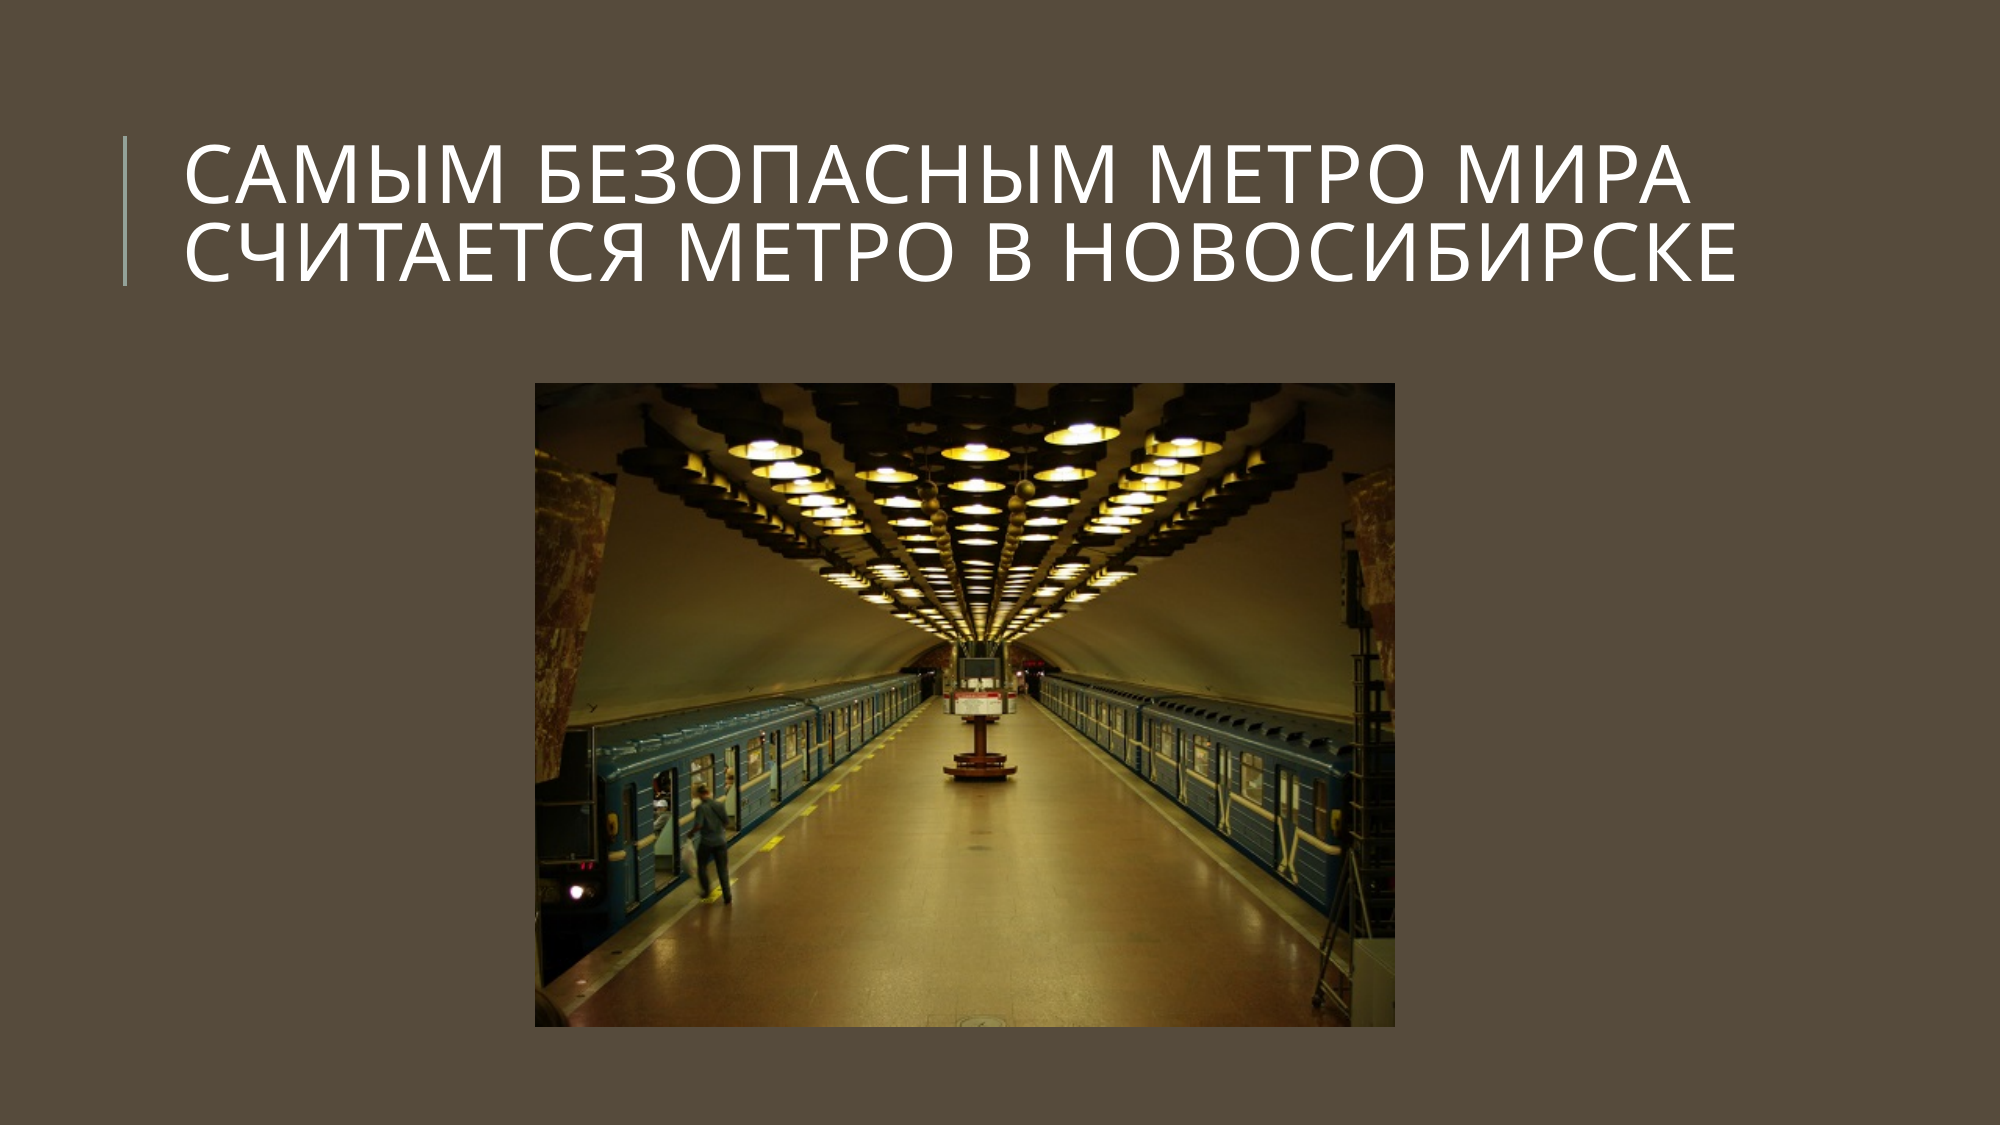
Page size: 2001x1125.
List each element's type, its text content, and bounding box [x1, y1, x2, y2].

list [535, 382, 1396, 1028]
title Самым безопасным метро мира считается Метро в Новосибирске [168, 96, 1763, 342]
